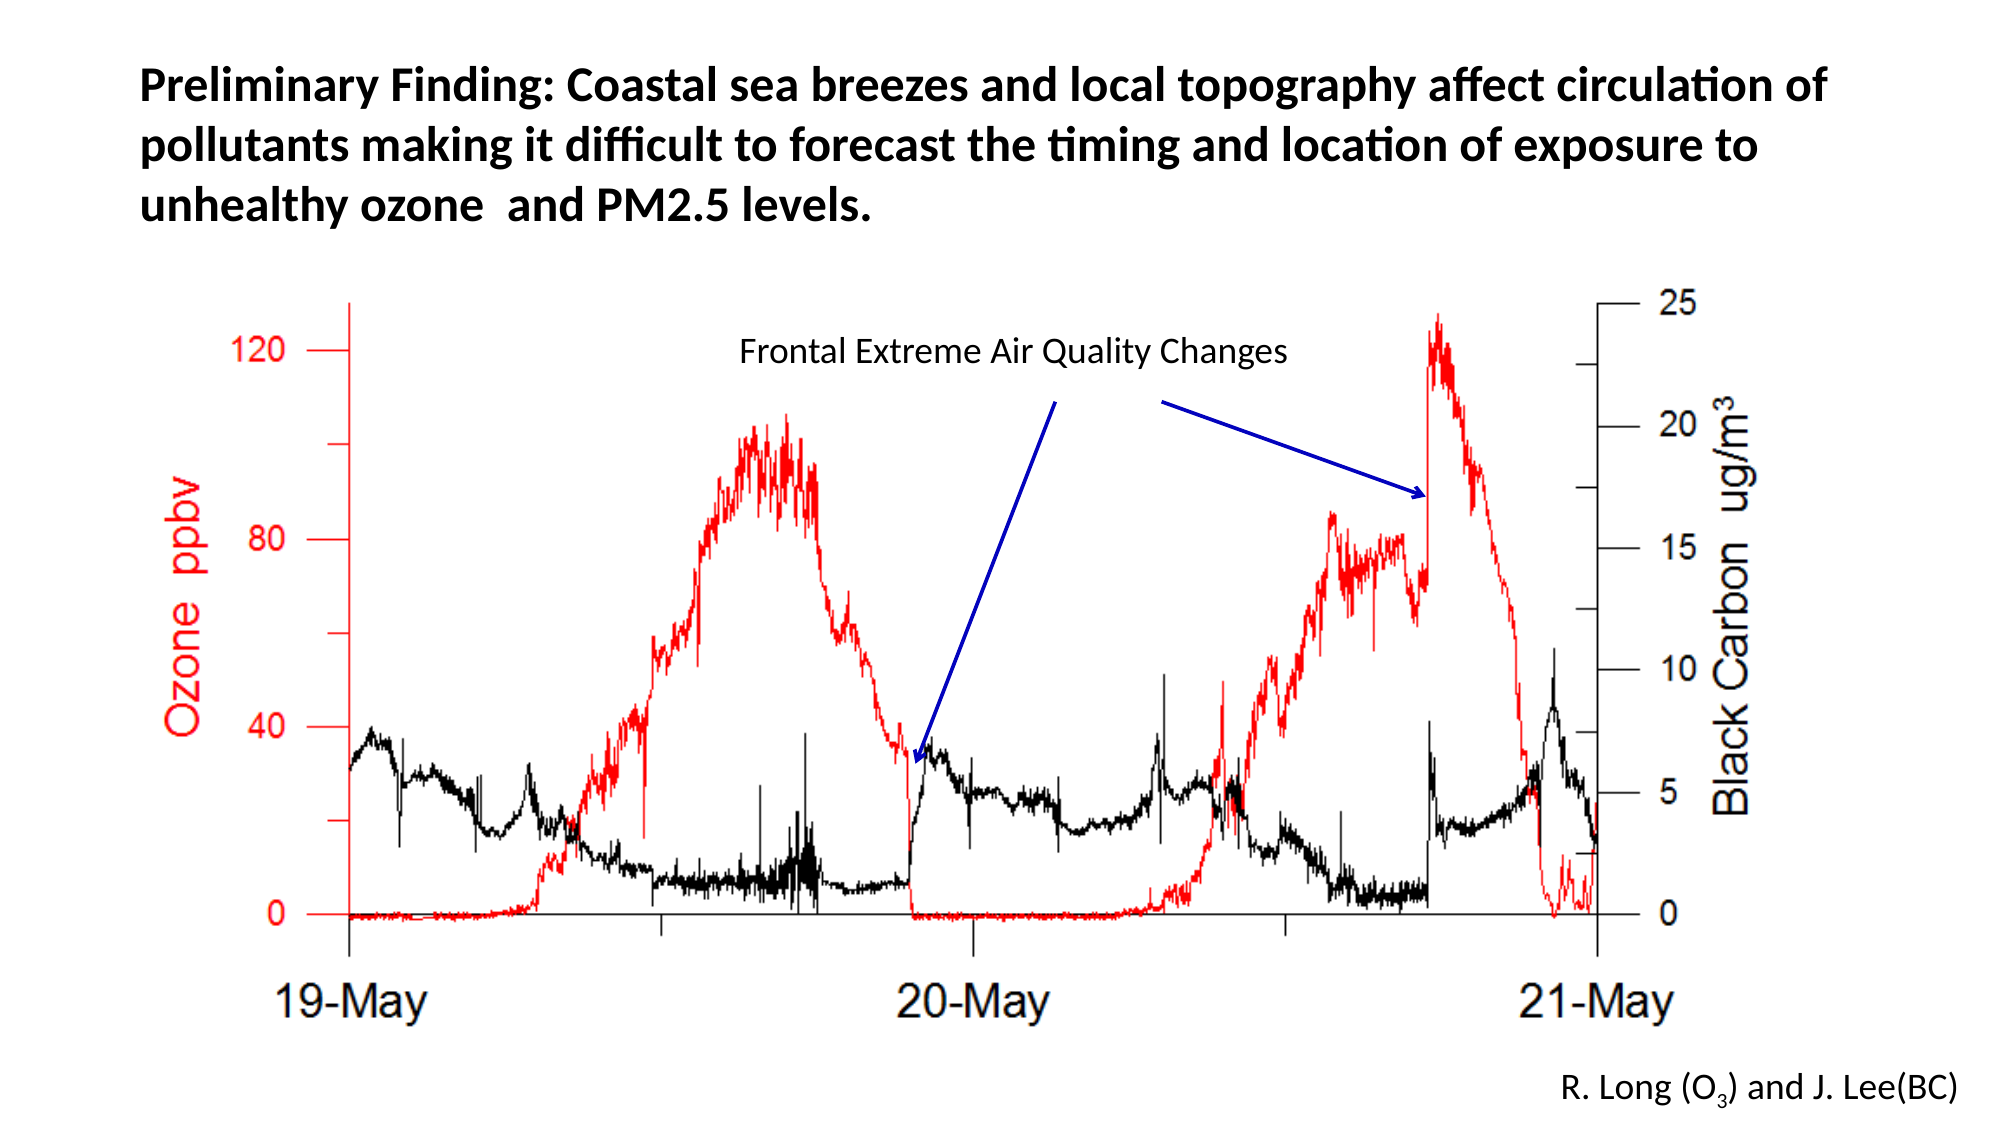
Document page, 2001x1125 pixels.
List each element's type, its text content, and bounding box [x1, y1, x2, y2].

text_box Preliminary Finding: Coastal sea breezes and local topography affect circulation of pollutants making it difficult to forecast the timing and location of exposure to unhealthy ozone and PM2.5 levels. [103, 43, 1892, 239]
text_box R. Long (O3) and J. Lee(BC) [1545, 1054, 1988, 1121]
picture [158, 284, 1760, 1030]
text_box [915, 401, 1056, 764]
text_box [1161, 401, 1426, 497]
